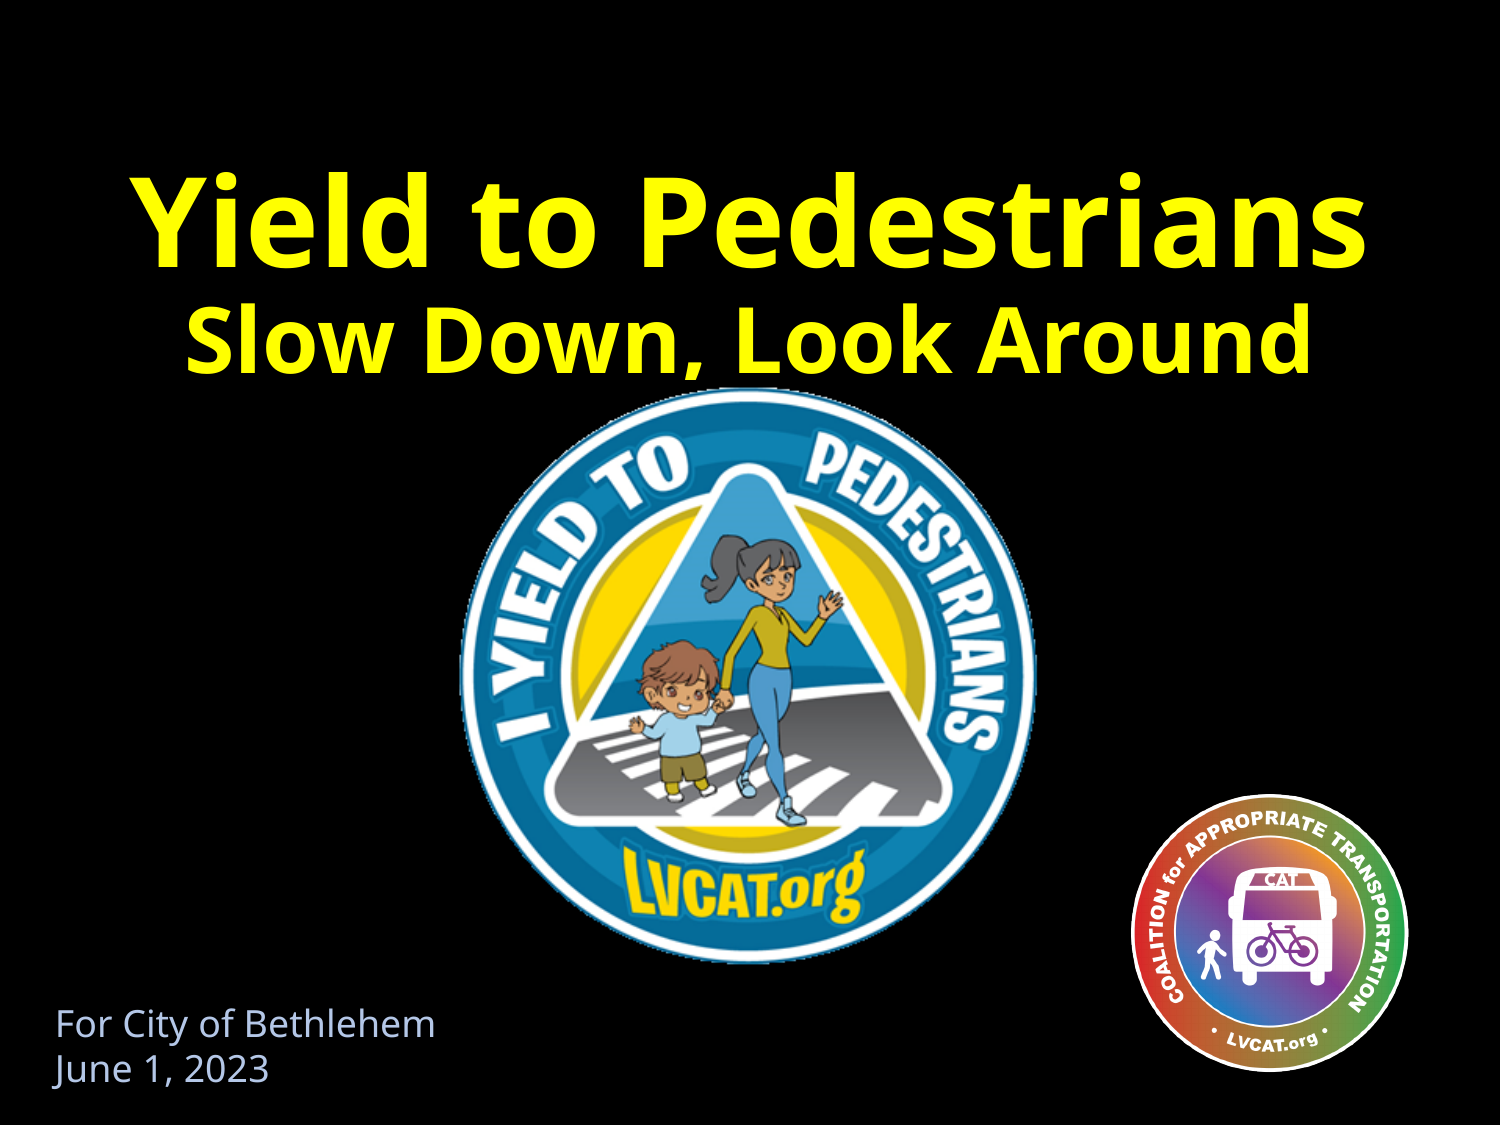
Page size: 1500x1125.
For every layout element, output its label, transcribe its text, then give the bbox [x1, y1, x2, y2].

text_box For City of Bethlehem June 1, 2023 [40, 992, 791, 1098]
picture [455, 380, 1500, 1125]
title Yield to Pedestrians Slow Down, Look Around [47, 55, 1453, 534]
